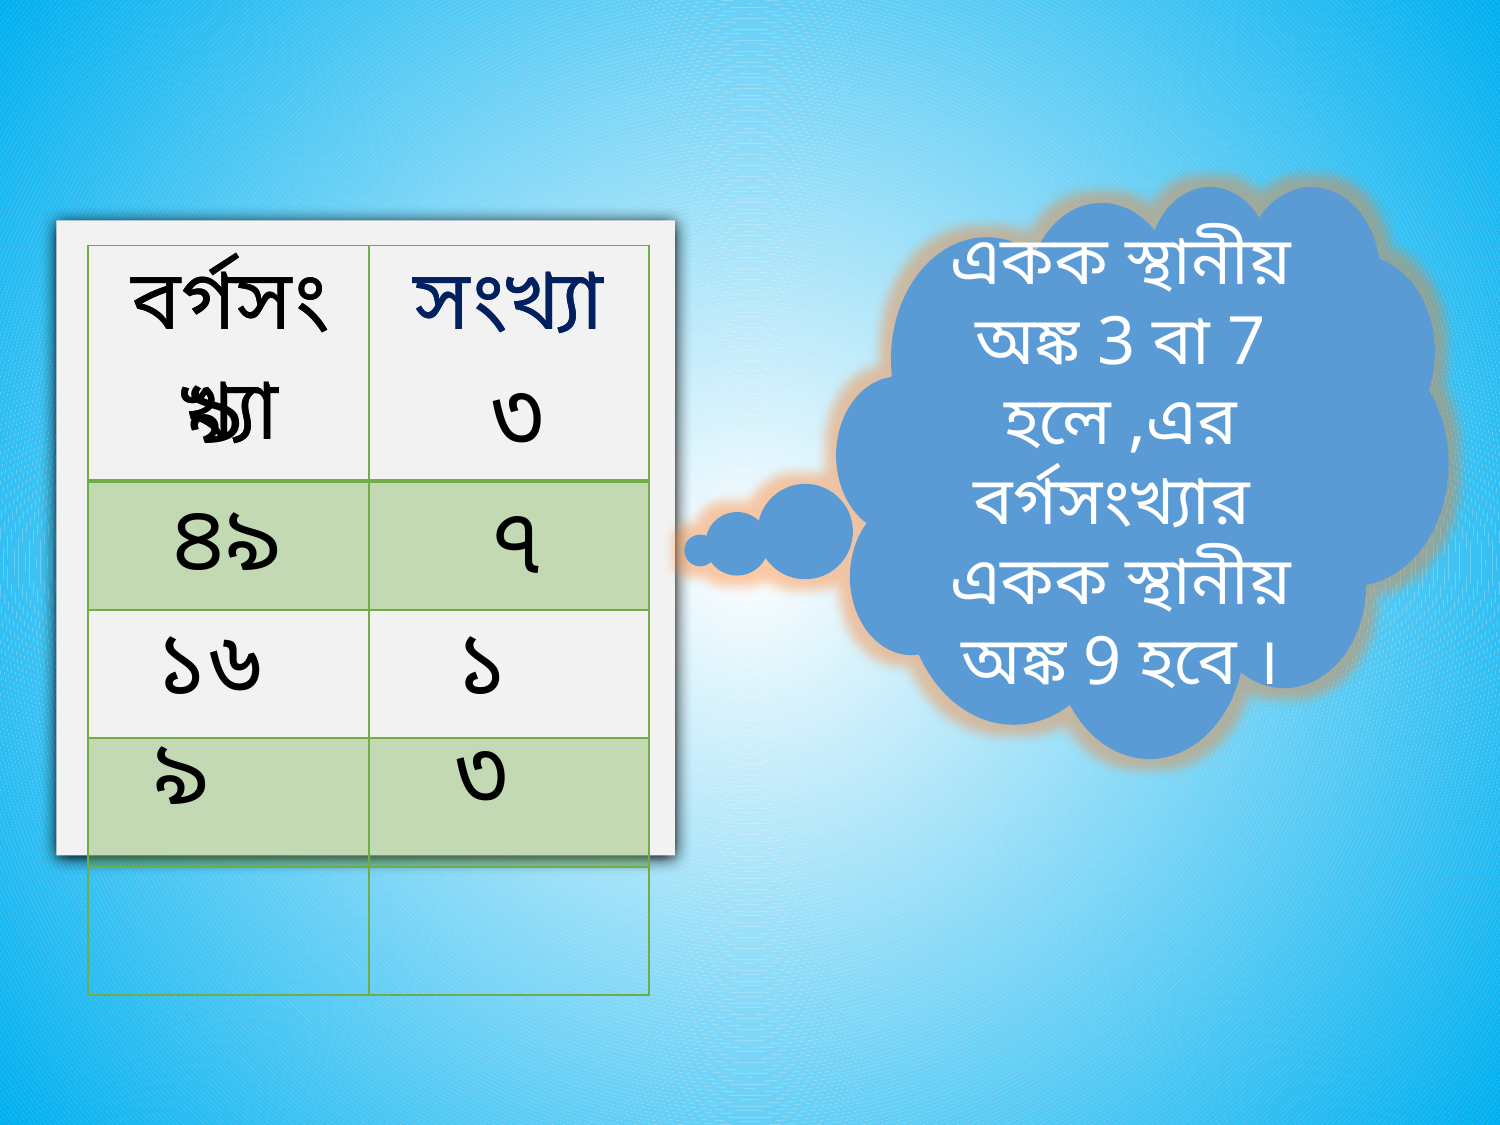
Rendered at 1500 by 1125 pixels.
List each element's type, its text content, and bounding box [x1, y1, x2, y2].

text_box [55, 219, 676, 856]
table_cell [89, 739, 368, 866]
text_box ৩ [475, 347, 584, 472]
text_box একক স্থানীয় অঙ্ক 3 বা 7 হলে ,এর বর্গসংখ্যার একক স্থানীয় অঙ্ক 9 হবে । [683, 185, 1450, 761]
table_cell [89, 483, 157, 609]
table_cell [89, 611, 139, 737]
table_cell [370, 611, 440, 737]
table_cell [297, 483, 368, 609]
table_cell [565, 483, 648, 609]
table_header বর্গসংখ্যা [89, 246, 368, 479]
text_box ৭ [475, 474, 565, 595]
text_box ১৬৯ [139, 595, 297, 831]
table_header সংখ্যা [370, 246, 648, 479]
table_cell [370, 739, 648, 866]
table_cell [370, 483, 475, 609]
text_box ১৩ [440, 595, 565, 831]
table_cell [89, 868, 368, 994]
text_box ৯ [173, 344, 282, 470]
text_box ৪৯ [157, 471, 298, 596]
table_cell [297, 611, 368, 737]
table_cell [370, 868, 648, 994]
table_cell [565, 611, 648, 737]
